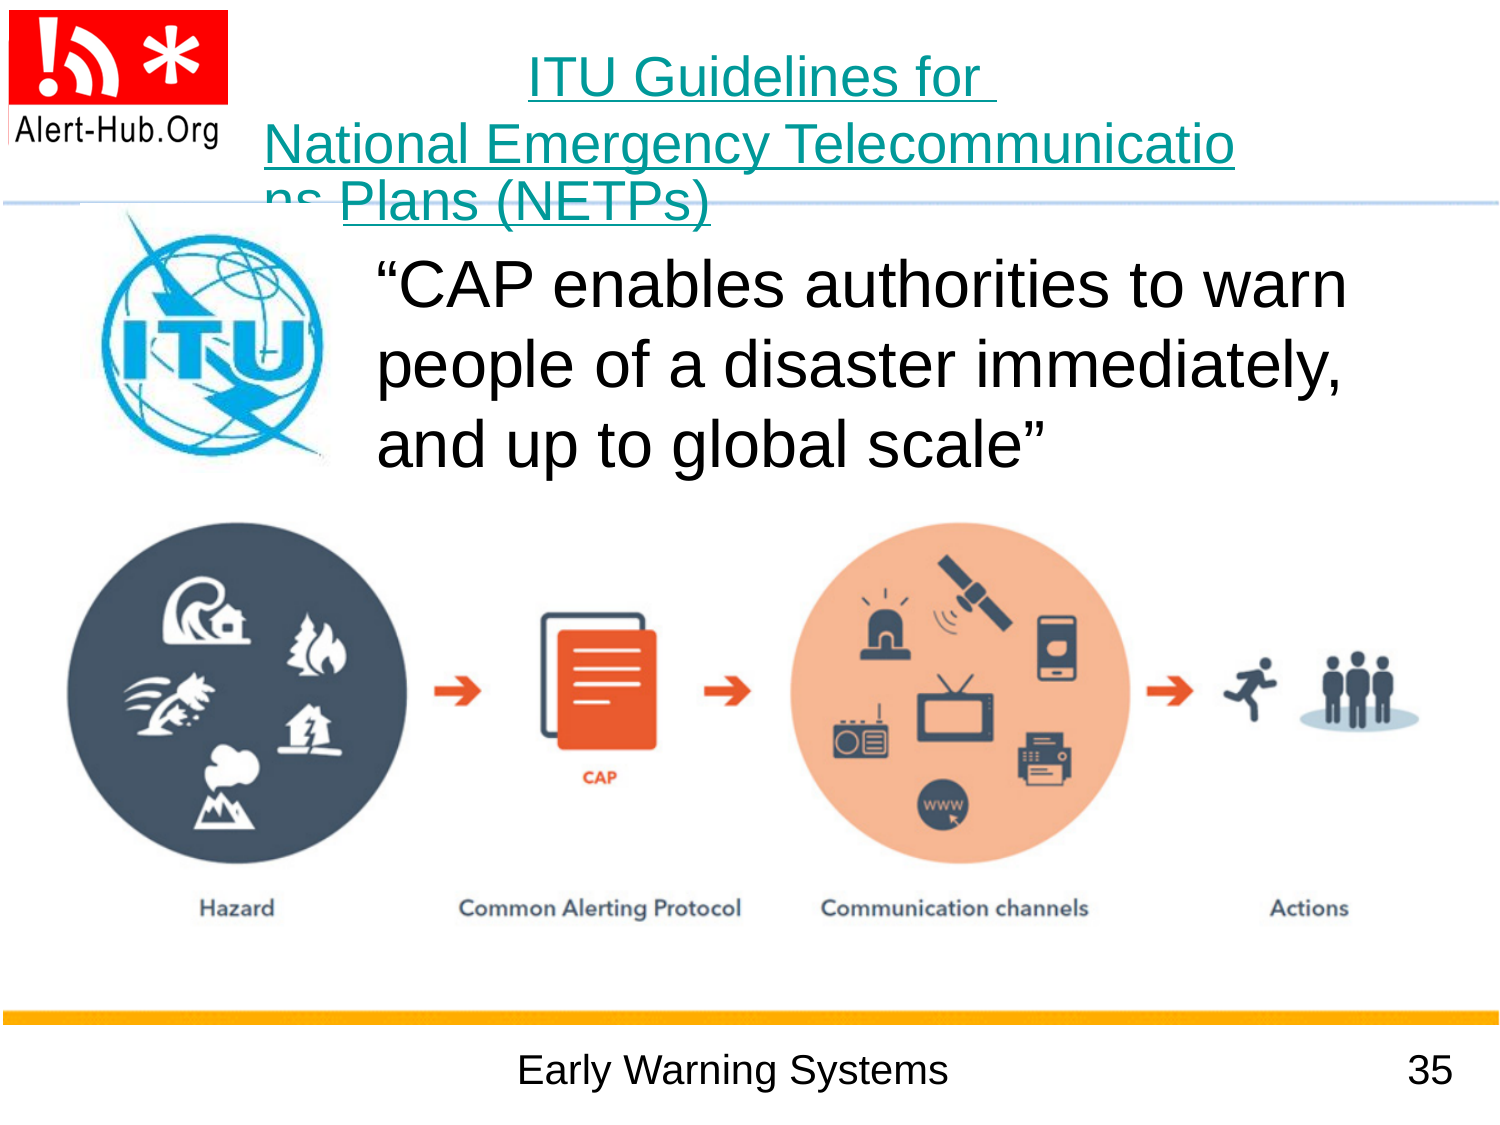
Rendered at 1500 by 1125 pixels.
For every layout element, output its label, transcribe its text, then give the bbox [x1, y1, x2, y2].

title ITU Guidelines for National Emergency Telecommunications Plans (NETPs) [248, 45, 1276, 170]
footer Early Warning Systems [501, 1034, 1388, 1110]
picture [0, 1, 1500, 1124]
list “CAP enables authorities to warn people of a disaster immediately, and up to global scale” [361, 232, 1389, 503]
slide_number 35 [1388, 1034, 1469, 1110]
